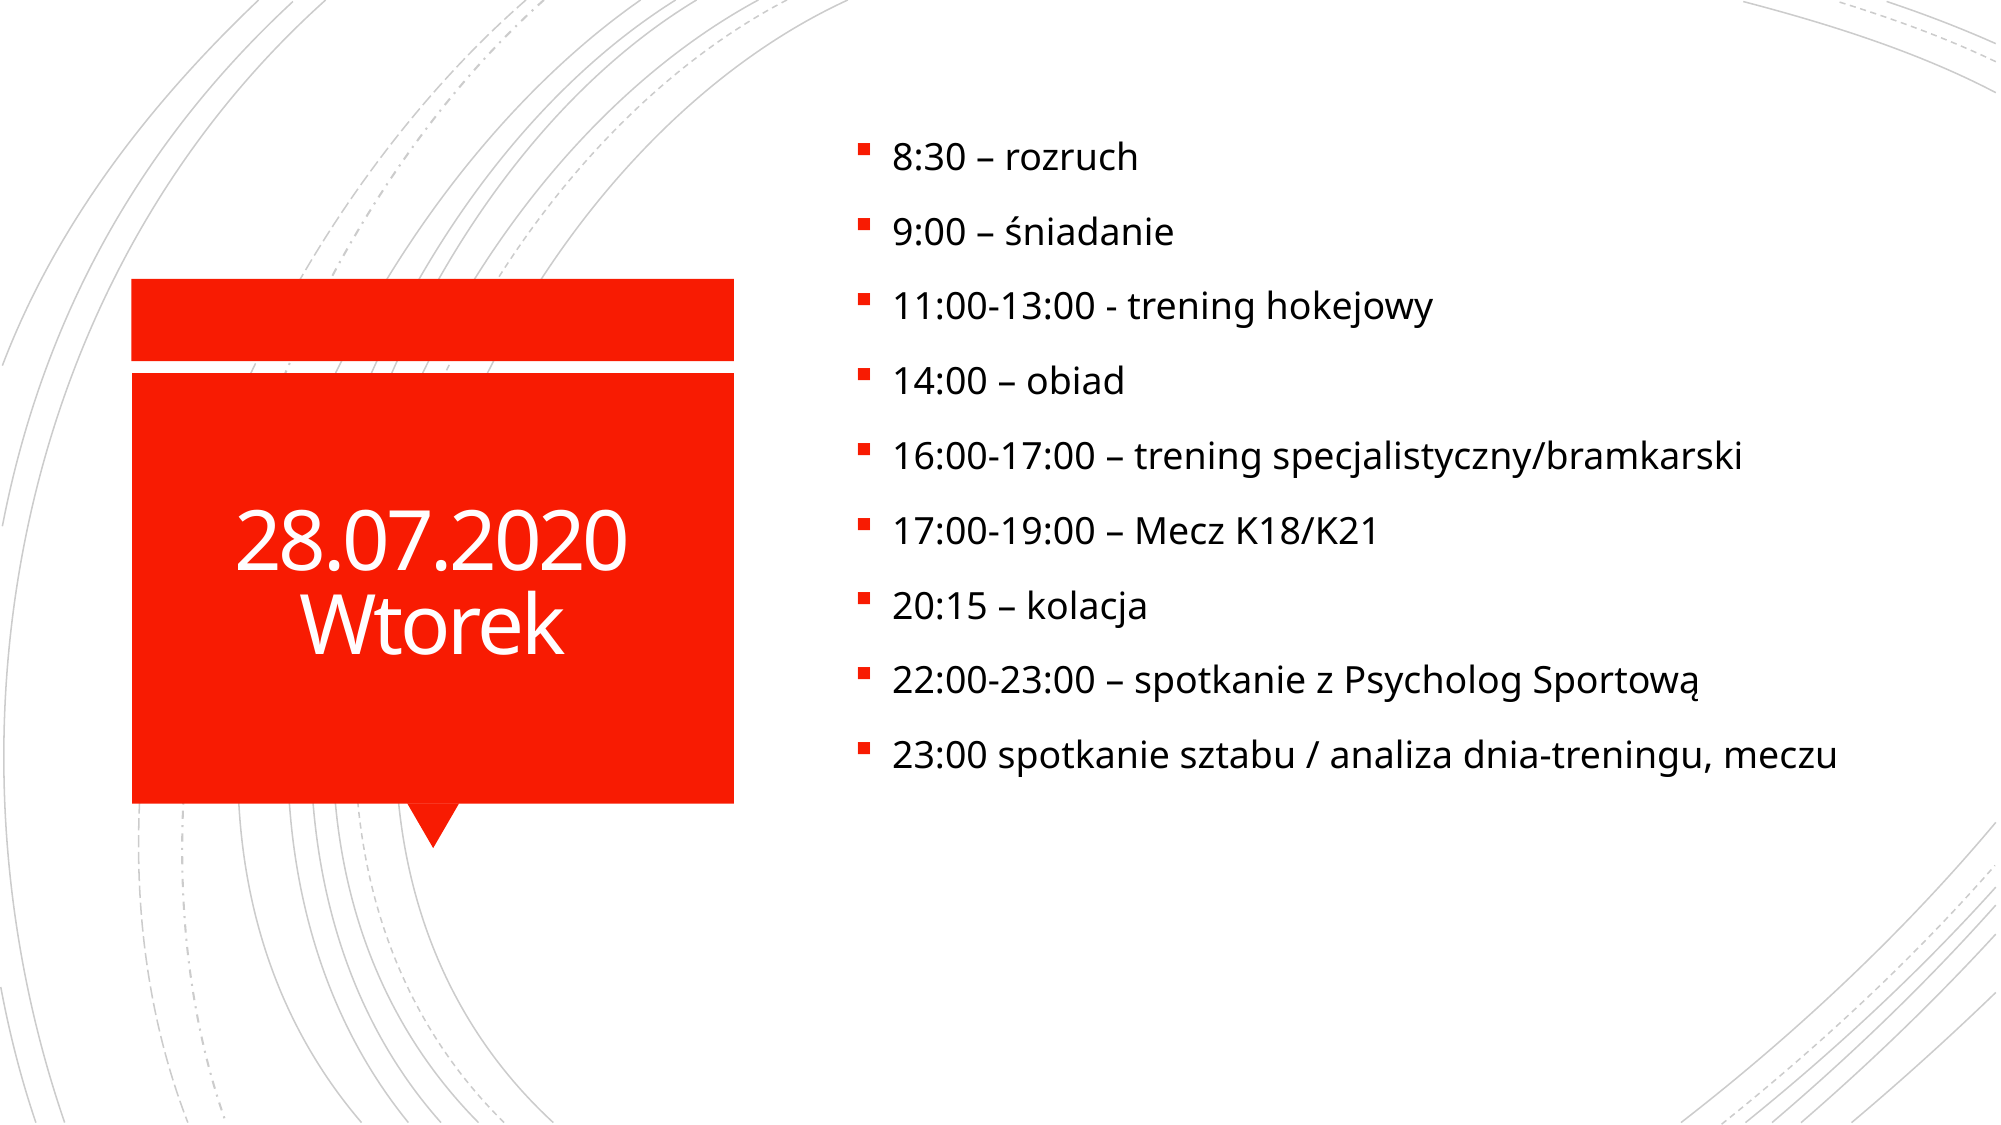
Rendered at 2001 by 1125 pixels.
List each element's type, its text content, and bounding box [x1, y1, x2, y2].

title 28.07.2020 Wtorek [145, 385, 720, 789]
list 8:30 – rozruch 9:00 – śniadanie 11:00-13:00 - trening hokejowy 14:00 – obiad 16:00-17:00 – trening specjalistyczny/bramkarski 17:00-19:00 – Mecz K18/K21 20:15 – kolacja 22:00-23:00 – spotkanie z Psycholog Sportową 23:00 spotkanie sztabu / analiza dnia-treningu, meczu [839, 131, 1871, 993]
